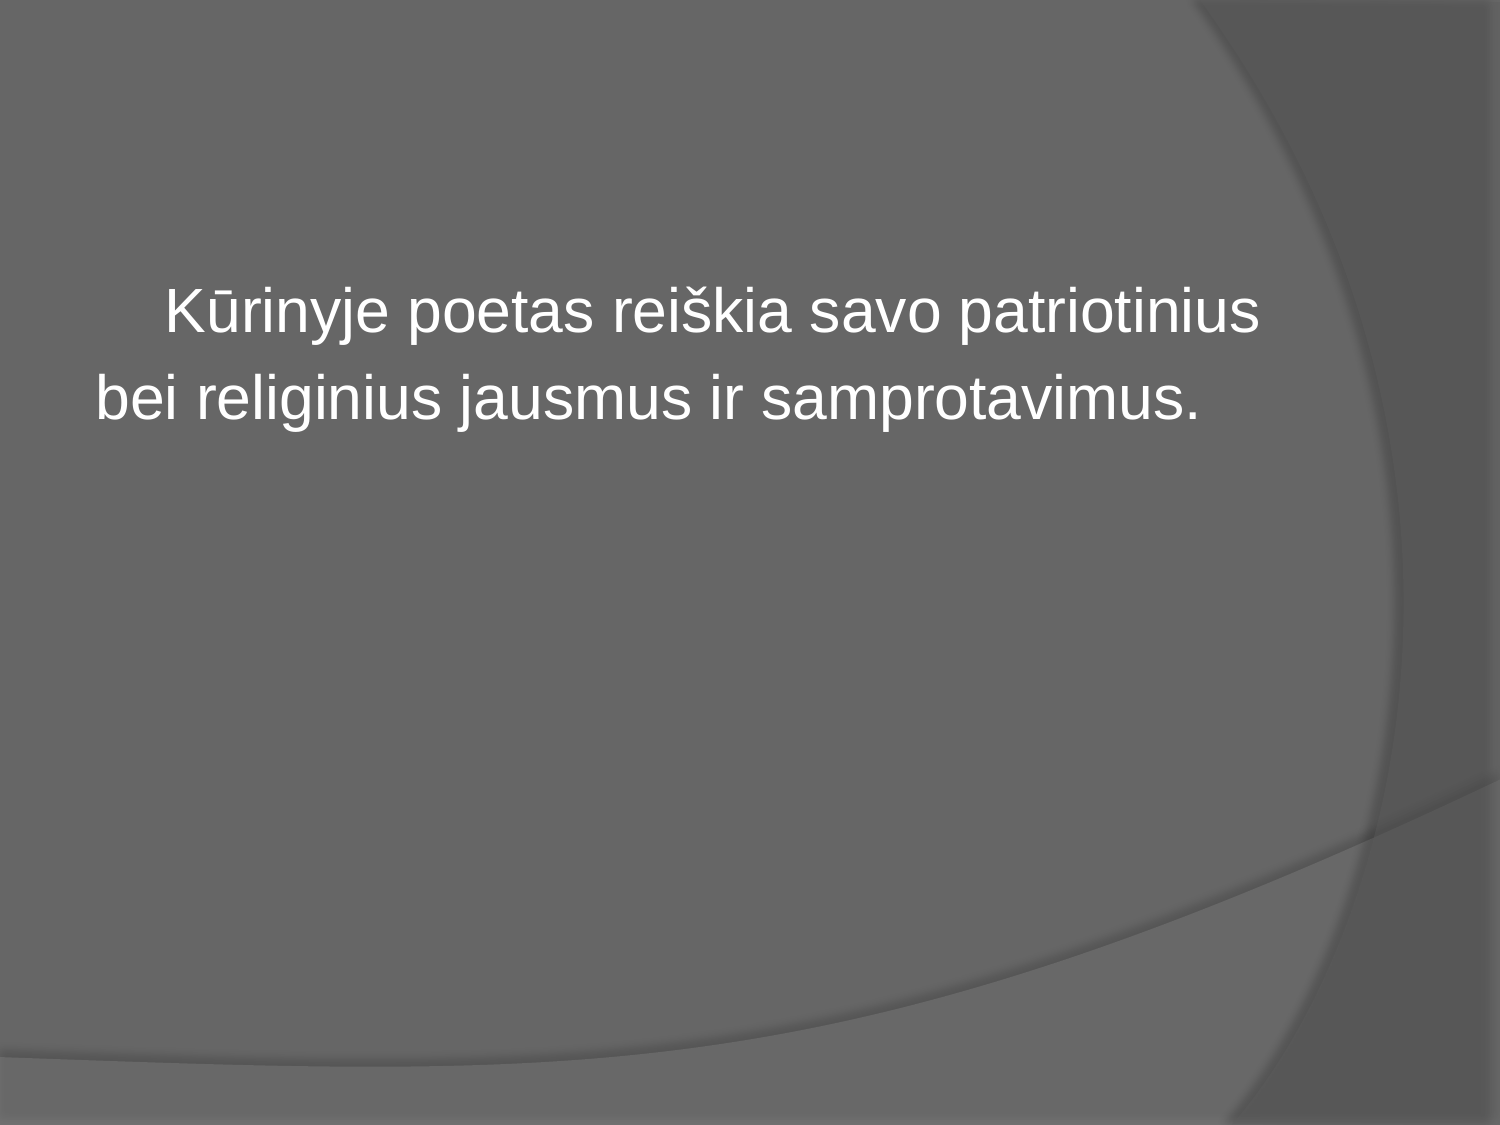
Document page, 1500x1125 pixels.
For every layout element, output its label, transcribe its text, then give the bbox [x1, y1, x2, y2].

list Kūrinyje poetas reiškia savo patriotinius bei religinius jausmus ir samprotavimus. [75, 262, 1300, 1005]
